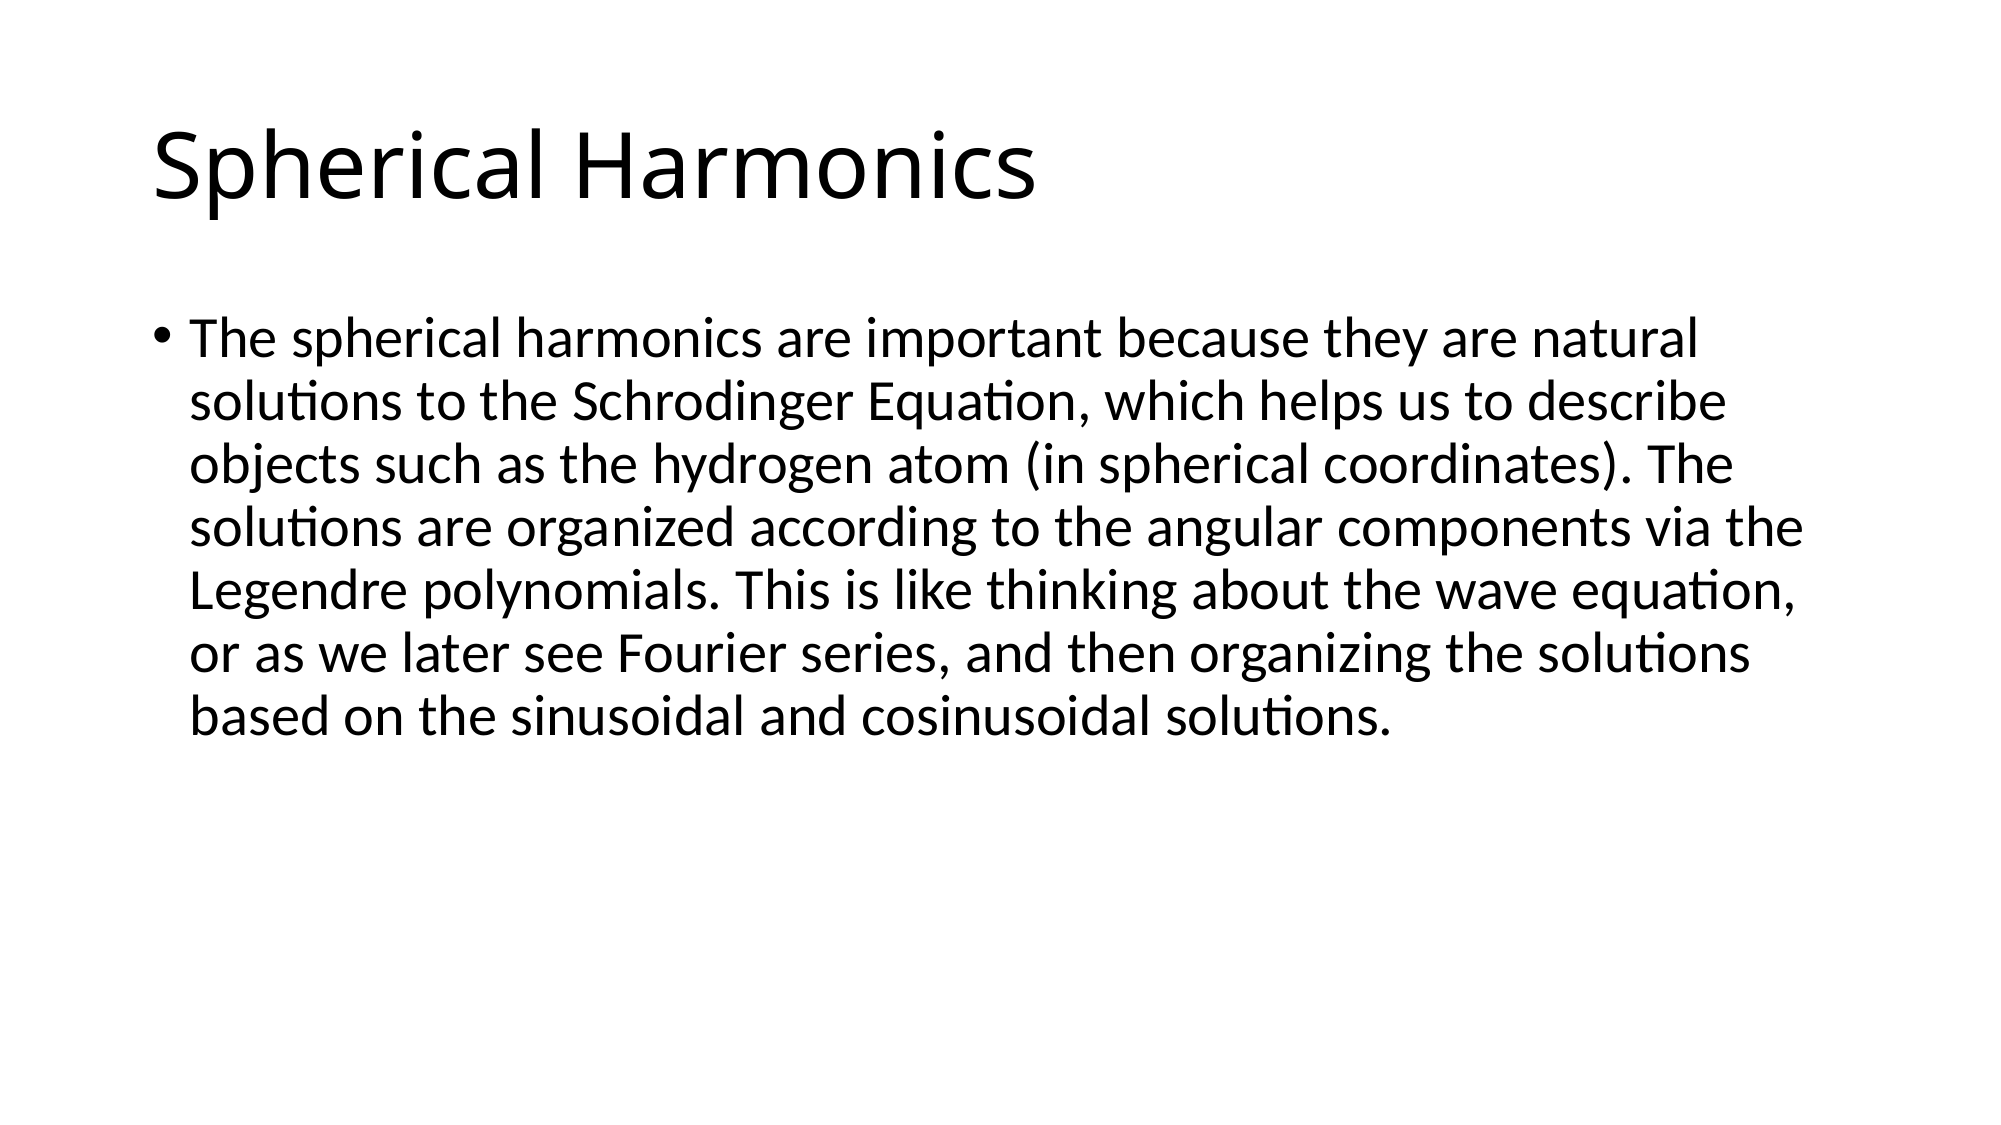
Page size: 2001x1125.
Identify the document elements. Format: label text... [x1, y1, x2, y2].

title Spherical Harmonics [137, 59, 1863, 278]
list The spherical harmonics are important because they are natural solutions to the Schrodinger Equation, which helps us to describe objects such as the hydrogen atom (in spherical coordinates). The solutions are organized according to the angular components via the Legendre polynomials. This is like thinking about the wave equation, or as we later see Fourier series, and then organizing the solutions based on the sinusoidal and cosinusoidal solutions. [137, 299, 1863, 1014]
